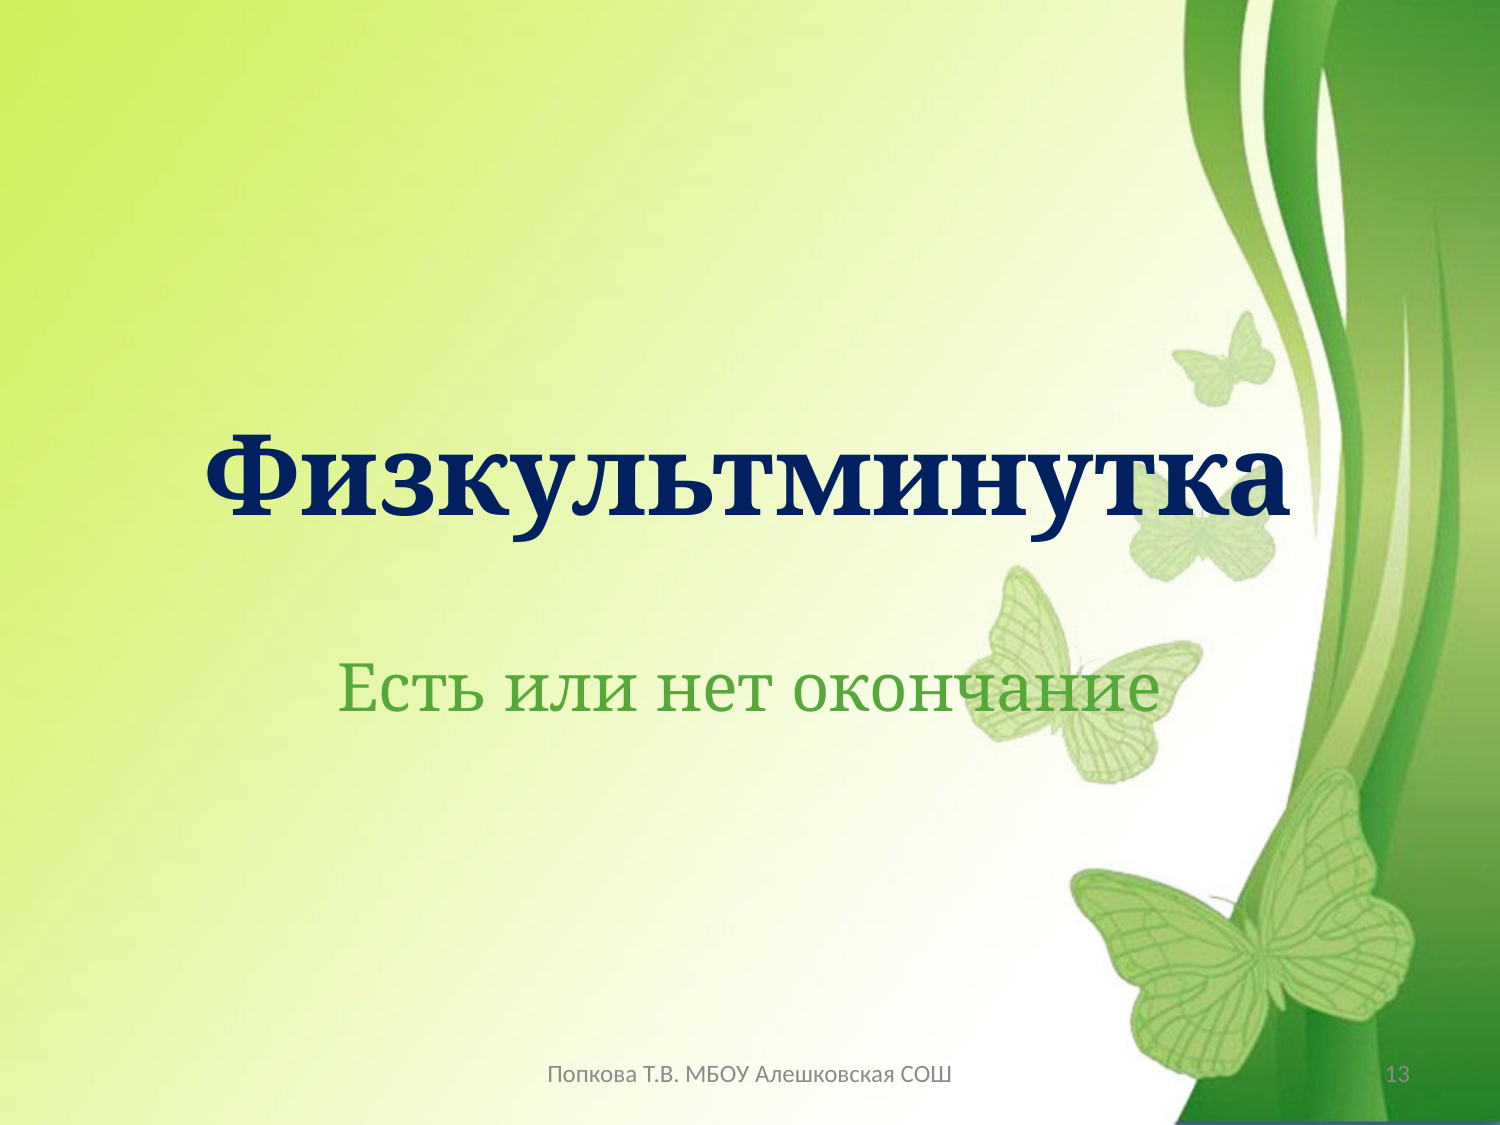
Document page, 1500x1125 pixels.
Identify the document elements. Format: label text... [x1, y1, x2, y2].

title Физкультминутка [112, 349, 1388, 591]
slide_number 13 [1074, 1042, 1425, 1103]
picture [0, 0, 1500, 1125]
footer Попкова Т.В. МБОУ Алешковская СОШ [512, 1042, 988, 1103]
subtitle Есть или нет окончание [224, 637, 1276, 926]
